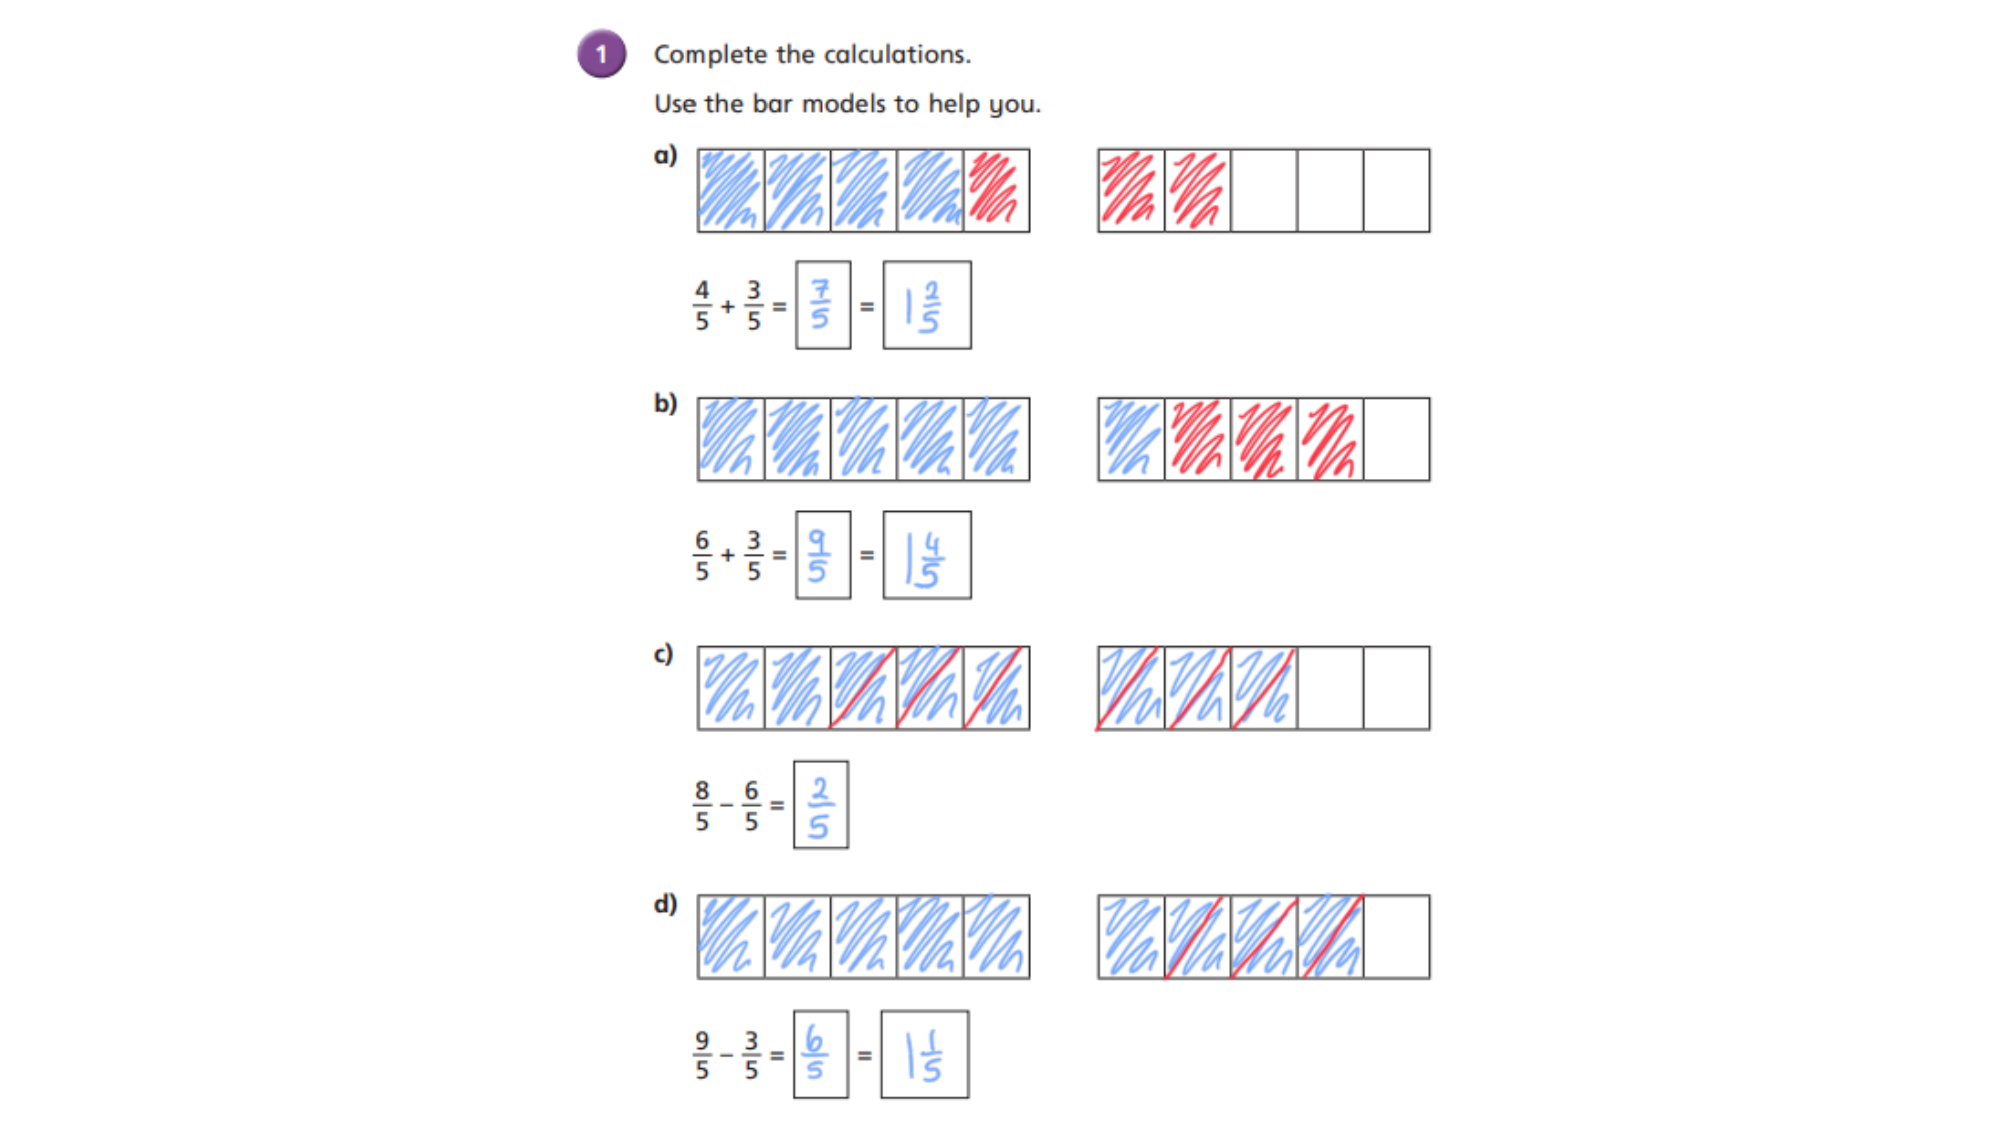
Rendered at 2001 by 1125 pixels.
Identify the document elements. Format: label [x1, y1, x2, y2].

picture [507, 14, 1502, 1101]
